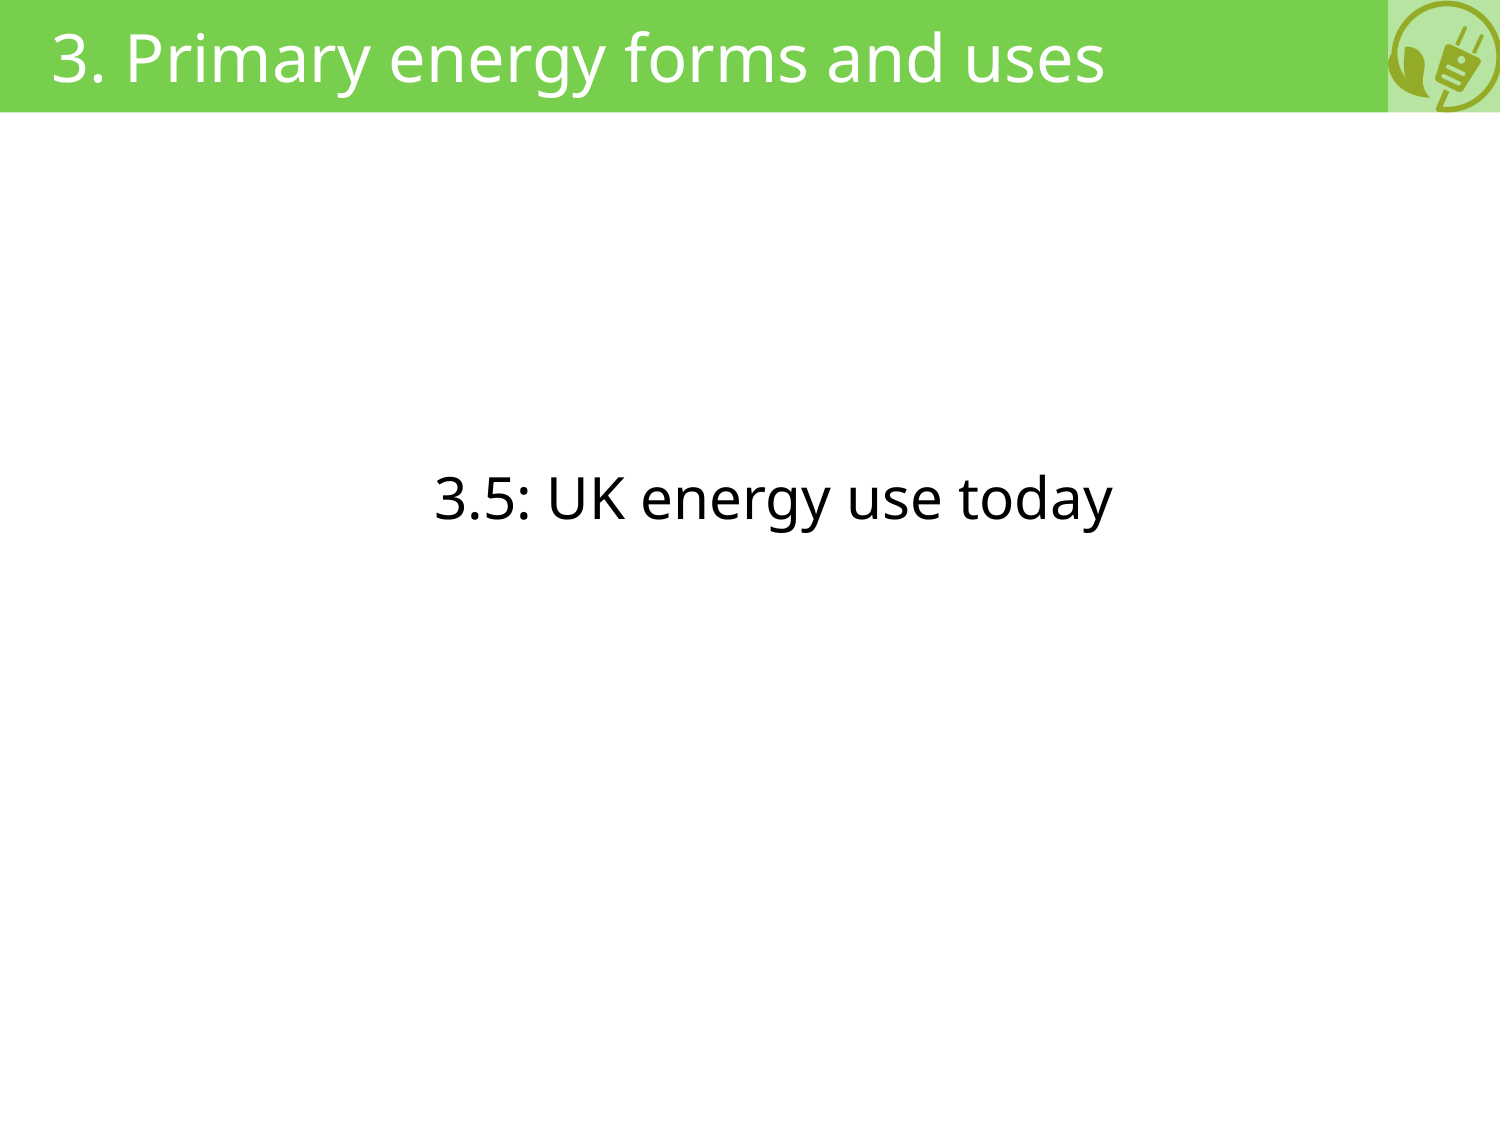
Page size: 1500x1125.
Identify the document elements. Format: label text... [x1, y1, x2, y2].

text_box 3.5: UK energy use today [321, 453, 1152, 539]
text_box 3. Primary energy forms and uses [36, 8, 1123, 103]
picture [1388, 0, 1500, 114]
text_box [0, 0, 1388, 113]
